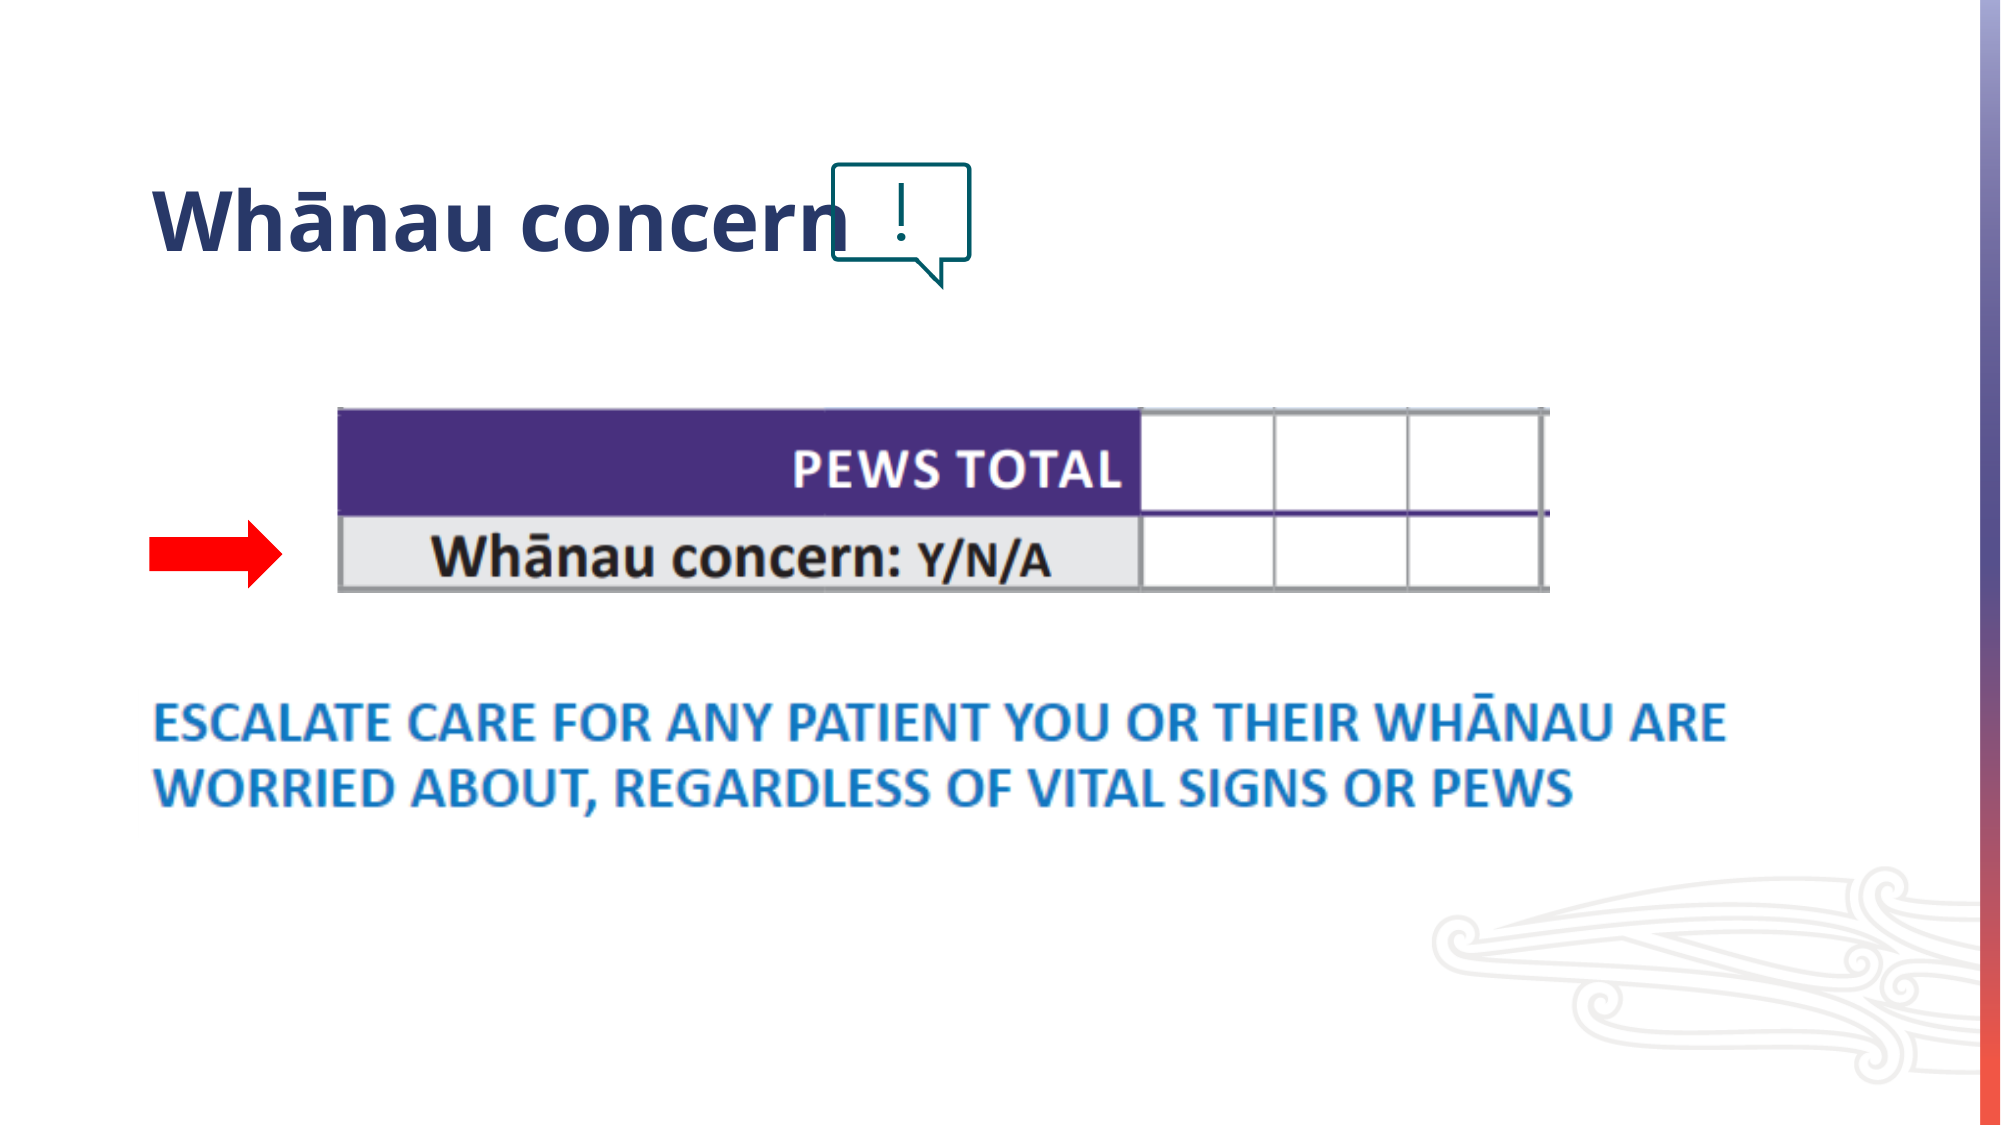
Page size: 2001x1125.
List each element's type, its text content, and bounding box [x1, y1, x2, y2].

picture [0, 0, 2001, 1125]
title Whānau concern [137, 59, 1558, 278]
text_box [149, 519, 283, 589]
